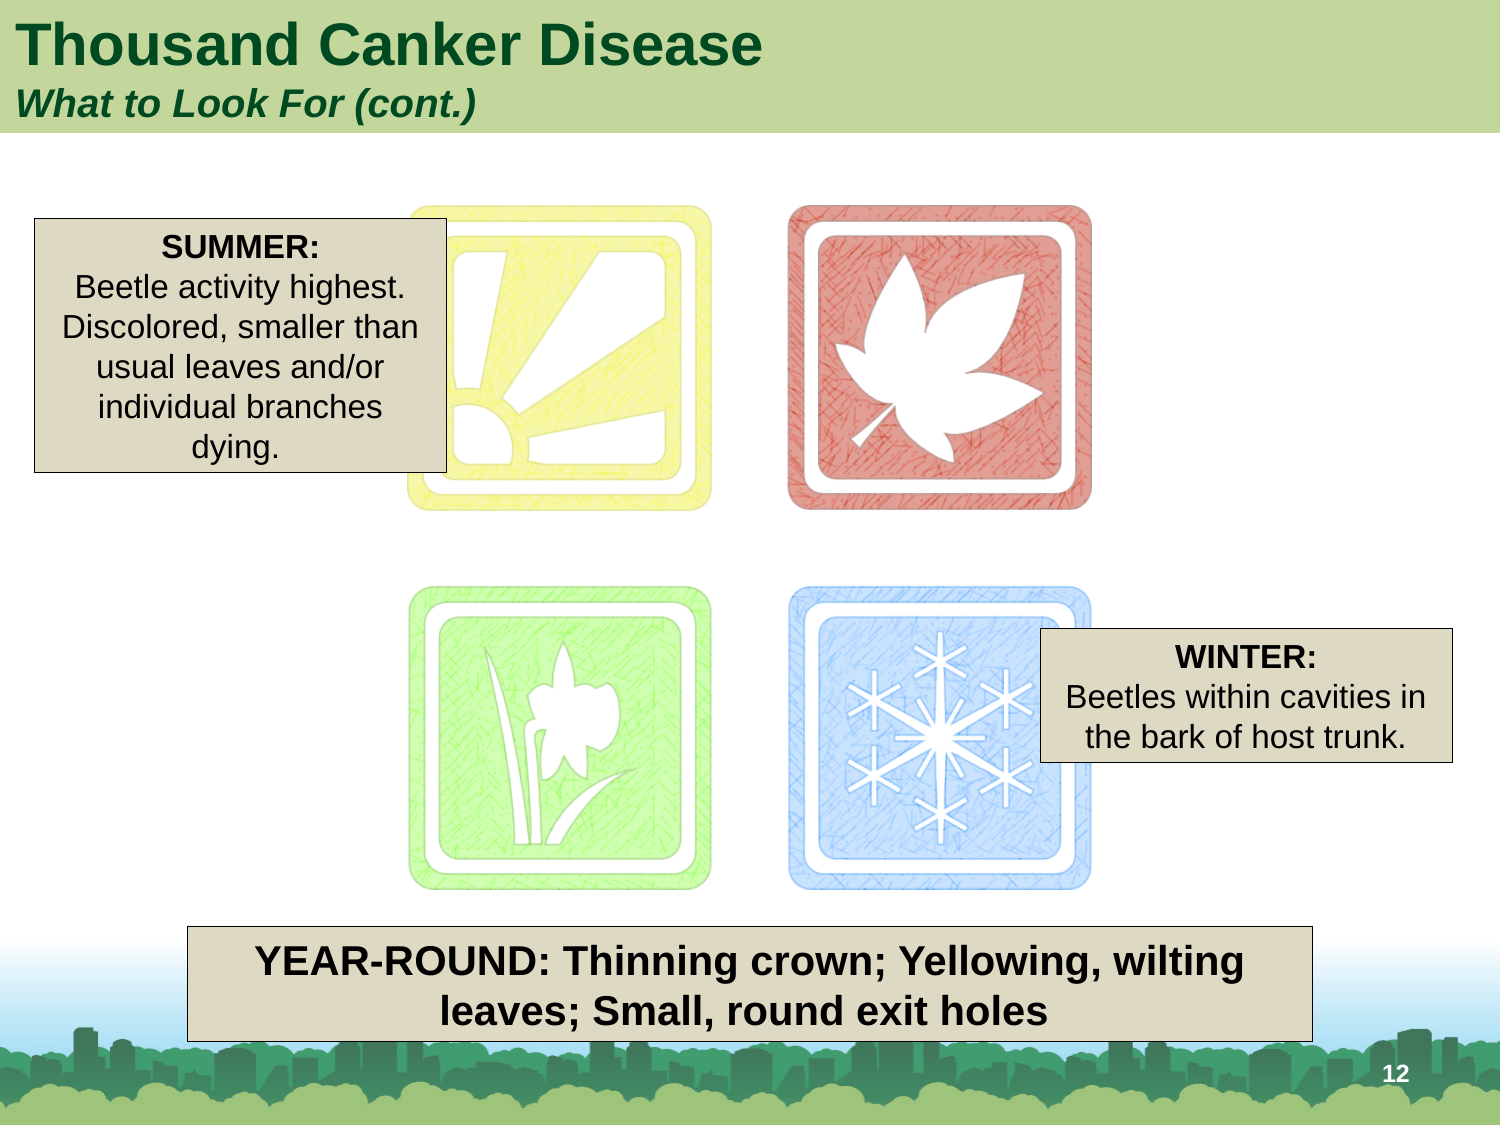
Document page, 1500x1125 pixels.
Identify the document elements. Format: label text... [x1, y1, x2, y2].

text_box WINTER: Beetles within cavities in the bark of host trunk. [1098, 628, 1453, 763]
text_box YEAR-ROUND: Thinning crown; Yellowing, wilting leaves; Small, round exit holes [187, 926, 1313, 1042]
text_box Thousand Canker Disease What to Look For (cont.) [0, 0, 1500, 133]
slide_number 12 [1352, 1042, 1425, 1103]
text_box SUMMER: Beetle activity highest. Discolored, smaller than usual leaves and/or individual branches dying. [34, 218, 401, 473]
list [406, 205, 1092, 890]
